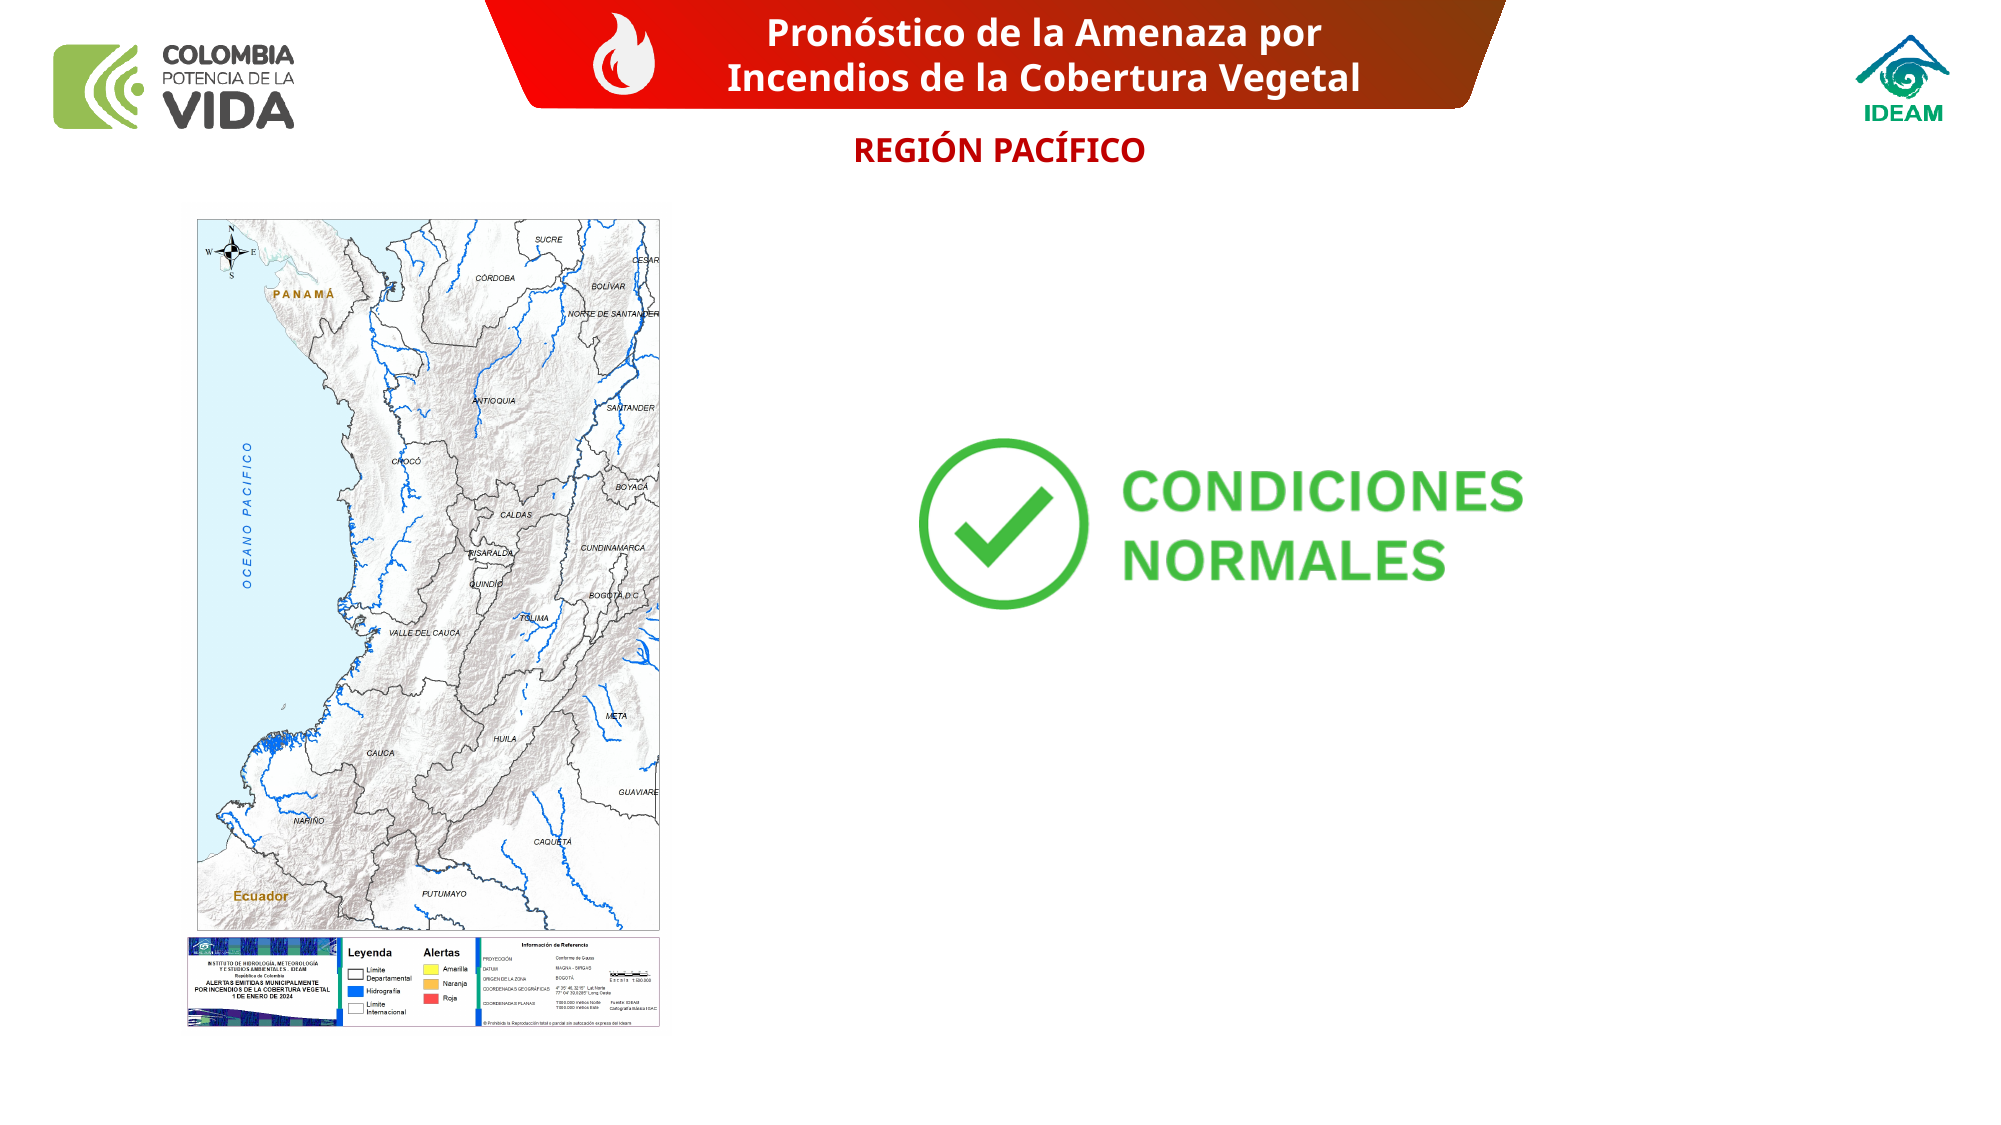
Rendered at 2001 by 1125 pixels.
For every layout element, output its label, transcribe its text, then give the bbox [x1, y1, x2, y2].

picture [0, 0, 2000, 1125]
picture [593, 12, 655, 95]
list REGIÓN PACÍFICO [613, 126, 1387, 188]
